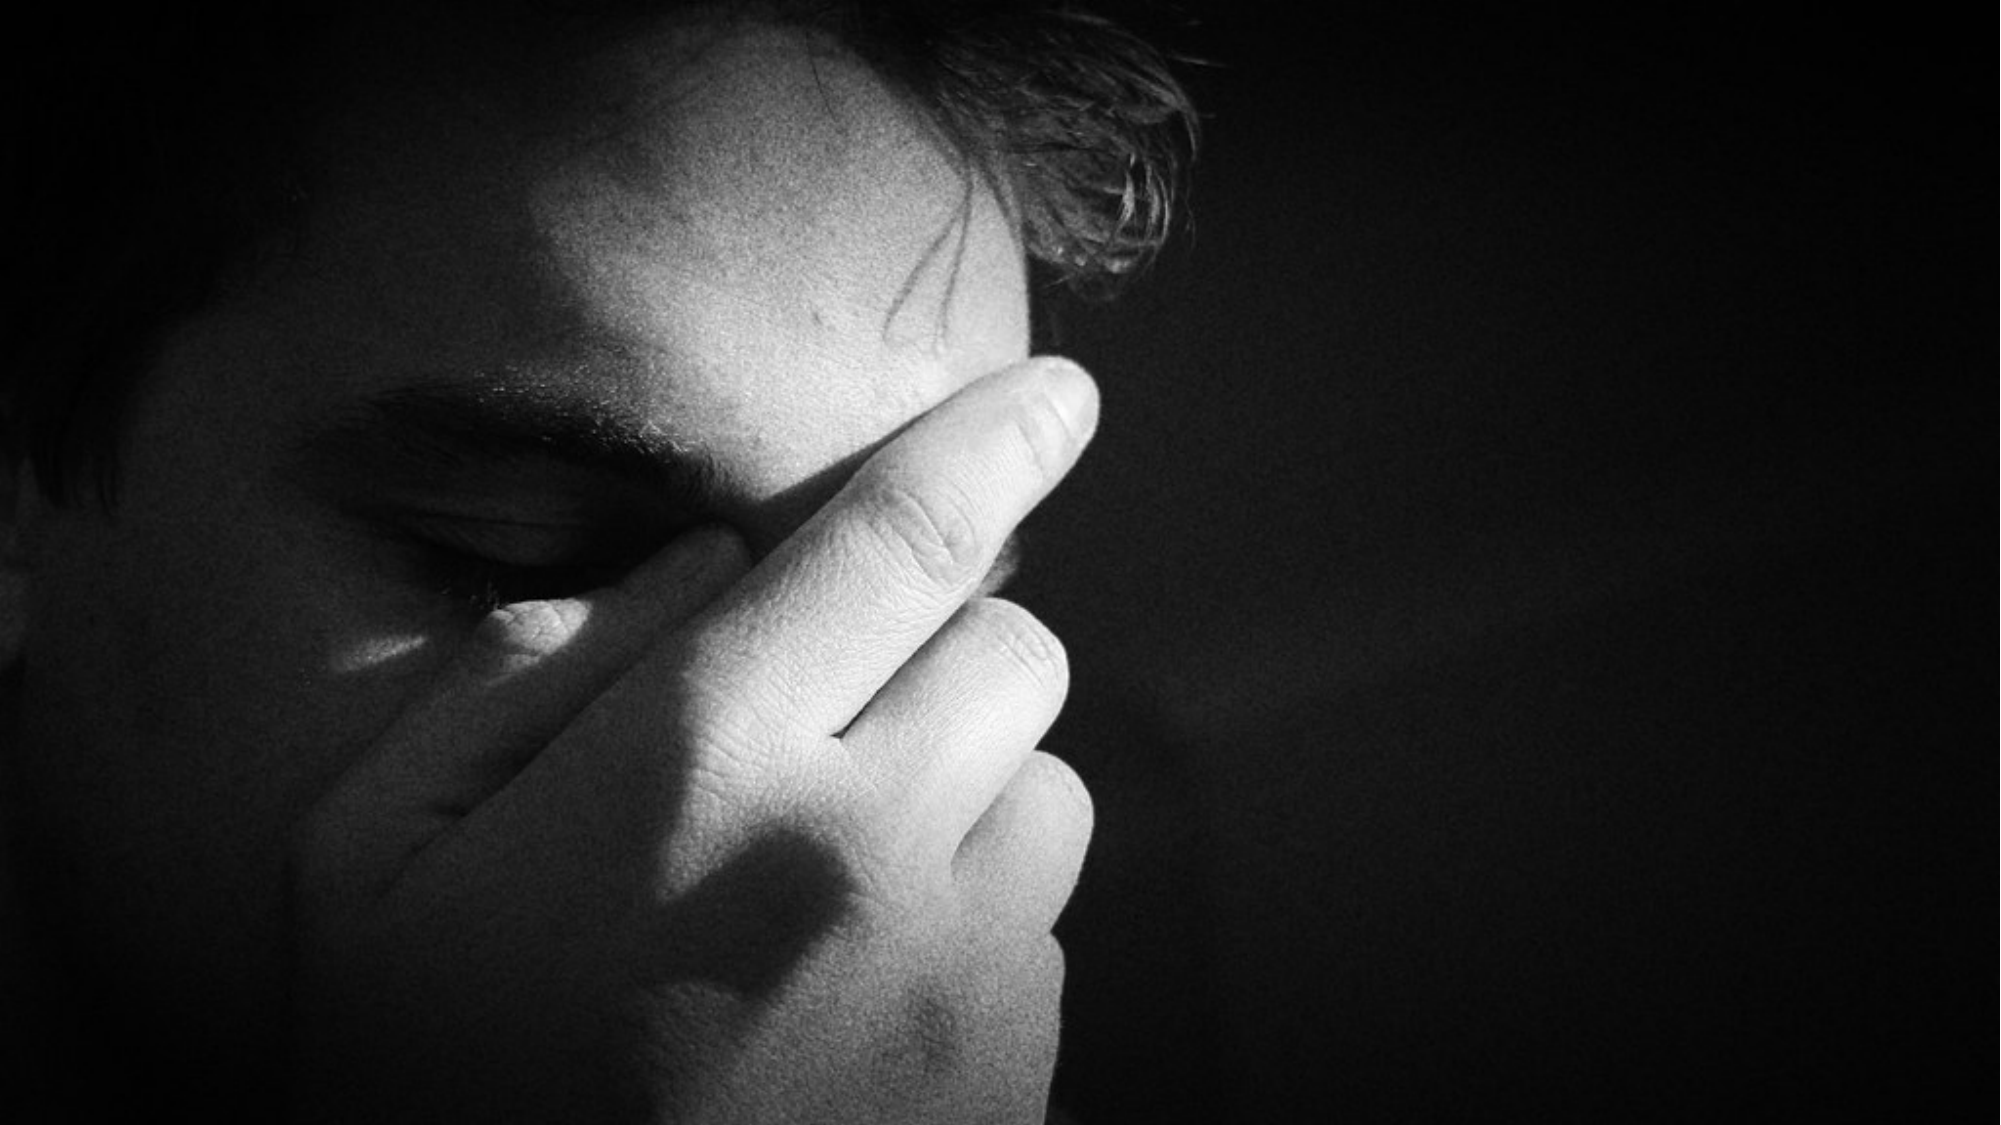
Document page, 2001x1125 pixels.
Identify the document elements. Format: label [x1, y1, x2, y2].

list [0, 0, 2000, 1125]
